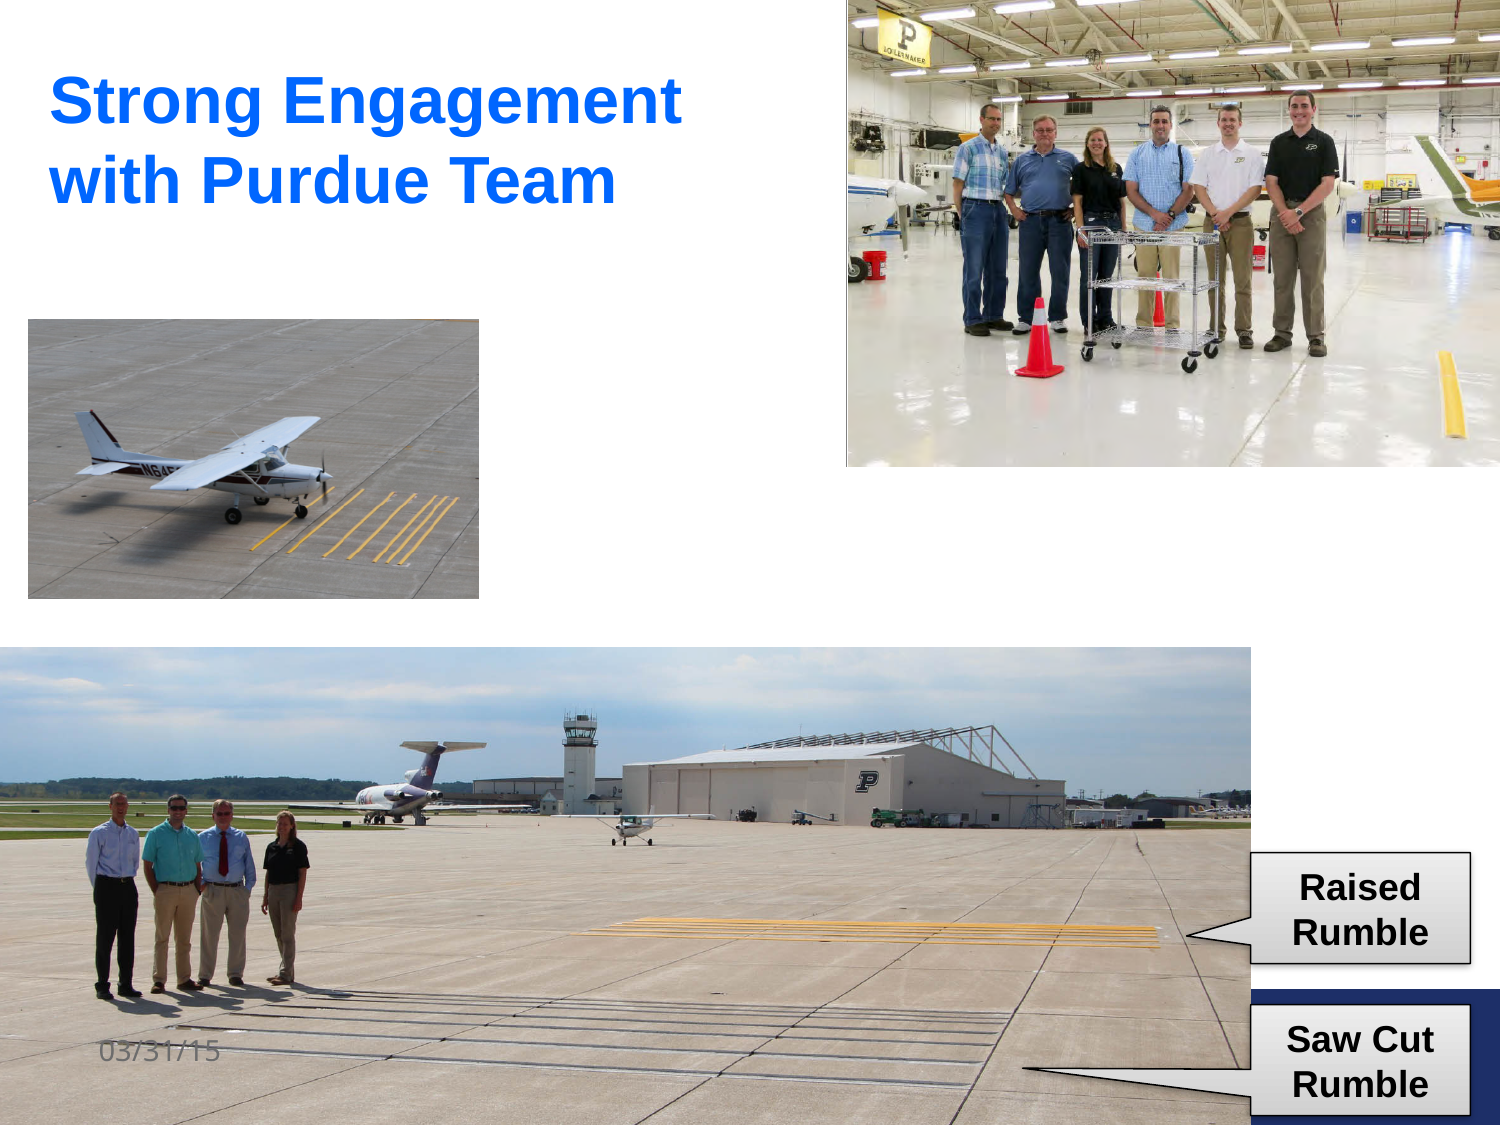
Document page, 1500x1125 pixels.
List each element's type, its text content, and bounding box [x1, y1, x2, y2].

text_box Saw Cut Rumble [1256, 1003, 1472, 1117]
picture [27, 318, 479, 599]
title Strong Engagement with Purdue Team [34, 28, 840, 246]
picture [0, 647, 1251, 1125]
text_box Raised Rumble [1256, 851, 1472, 965]
picture [845, 0, 1500, 467]
